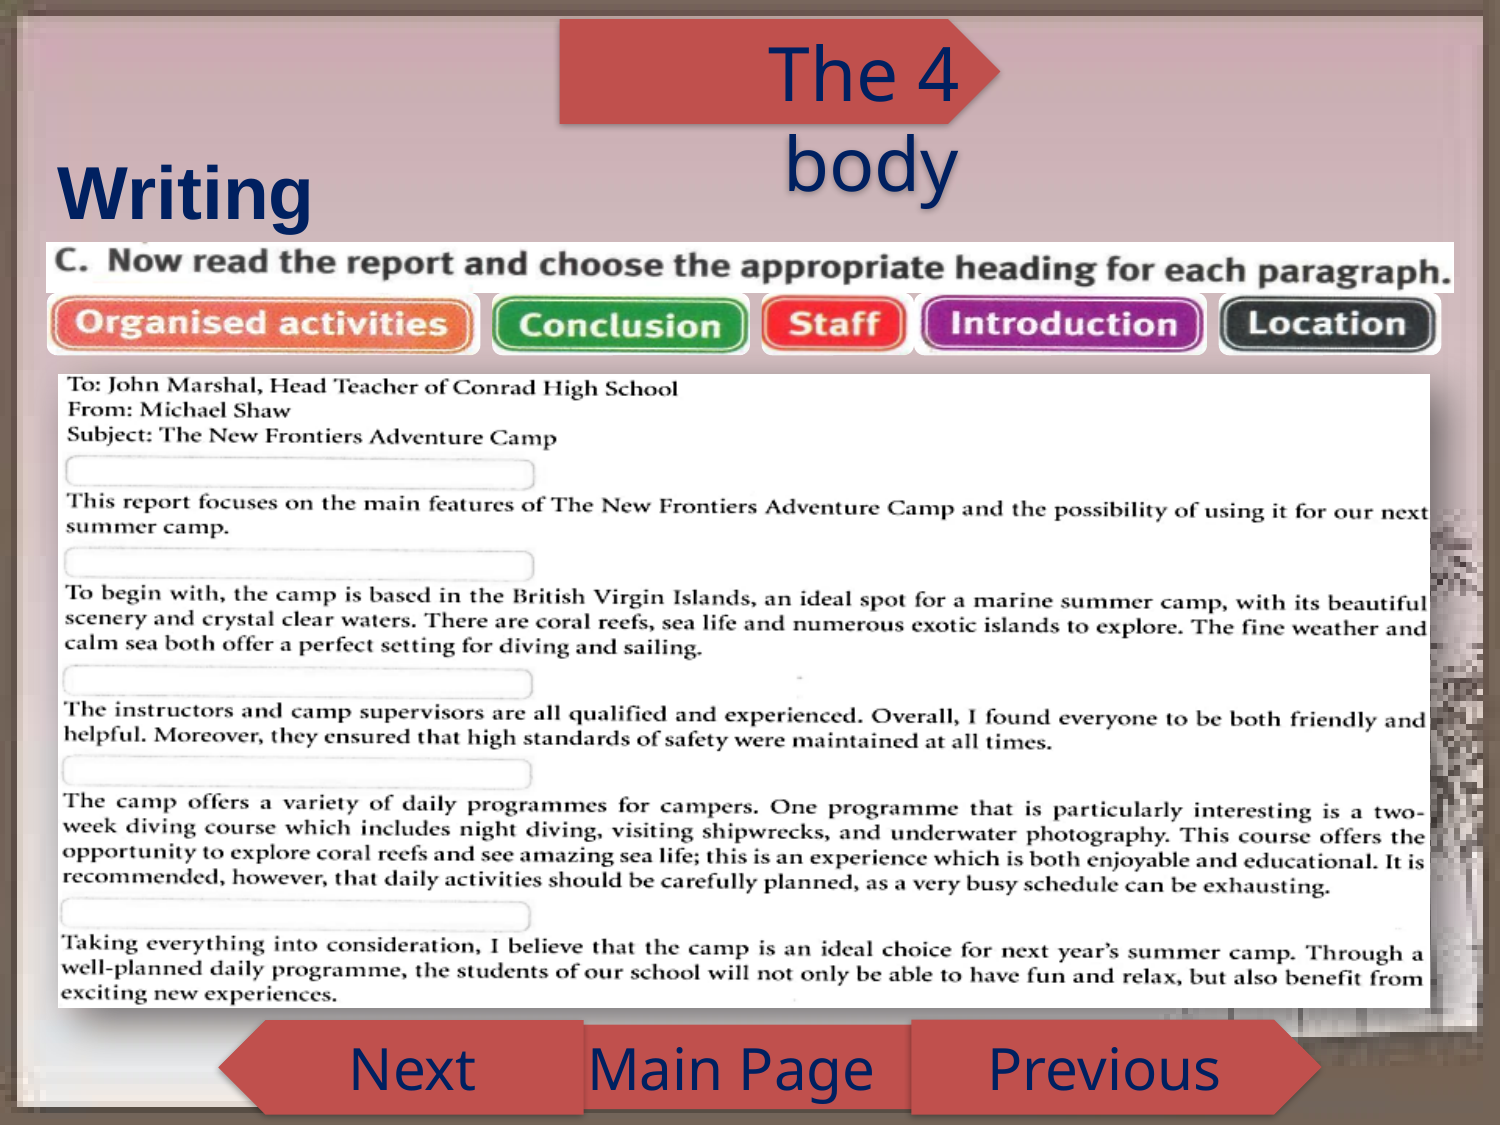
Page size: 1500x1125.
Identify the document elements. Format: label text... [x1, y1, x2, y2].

text_box Writing [42, 137, 330, 243]
text_box 4 The body [559, 19, 1001, 124]
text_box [218, 1019, 1322, 1115]
picture [0, 0, 1500, 1125]
